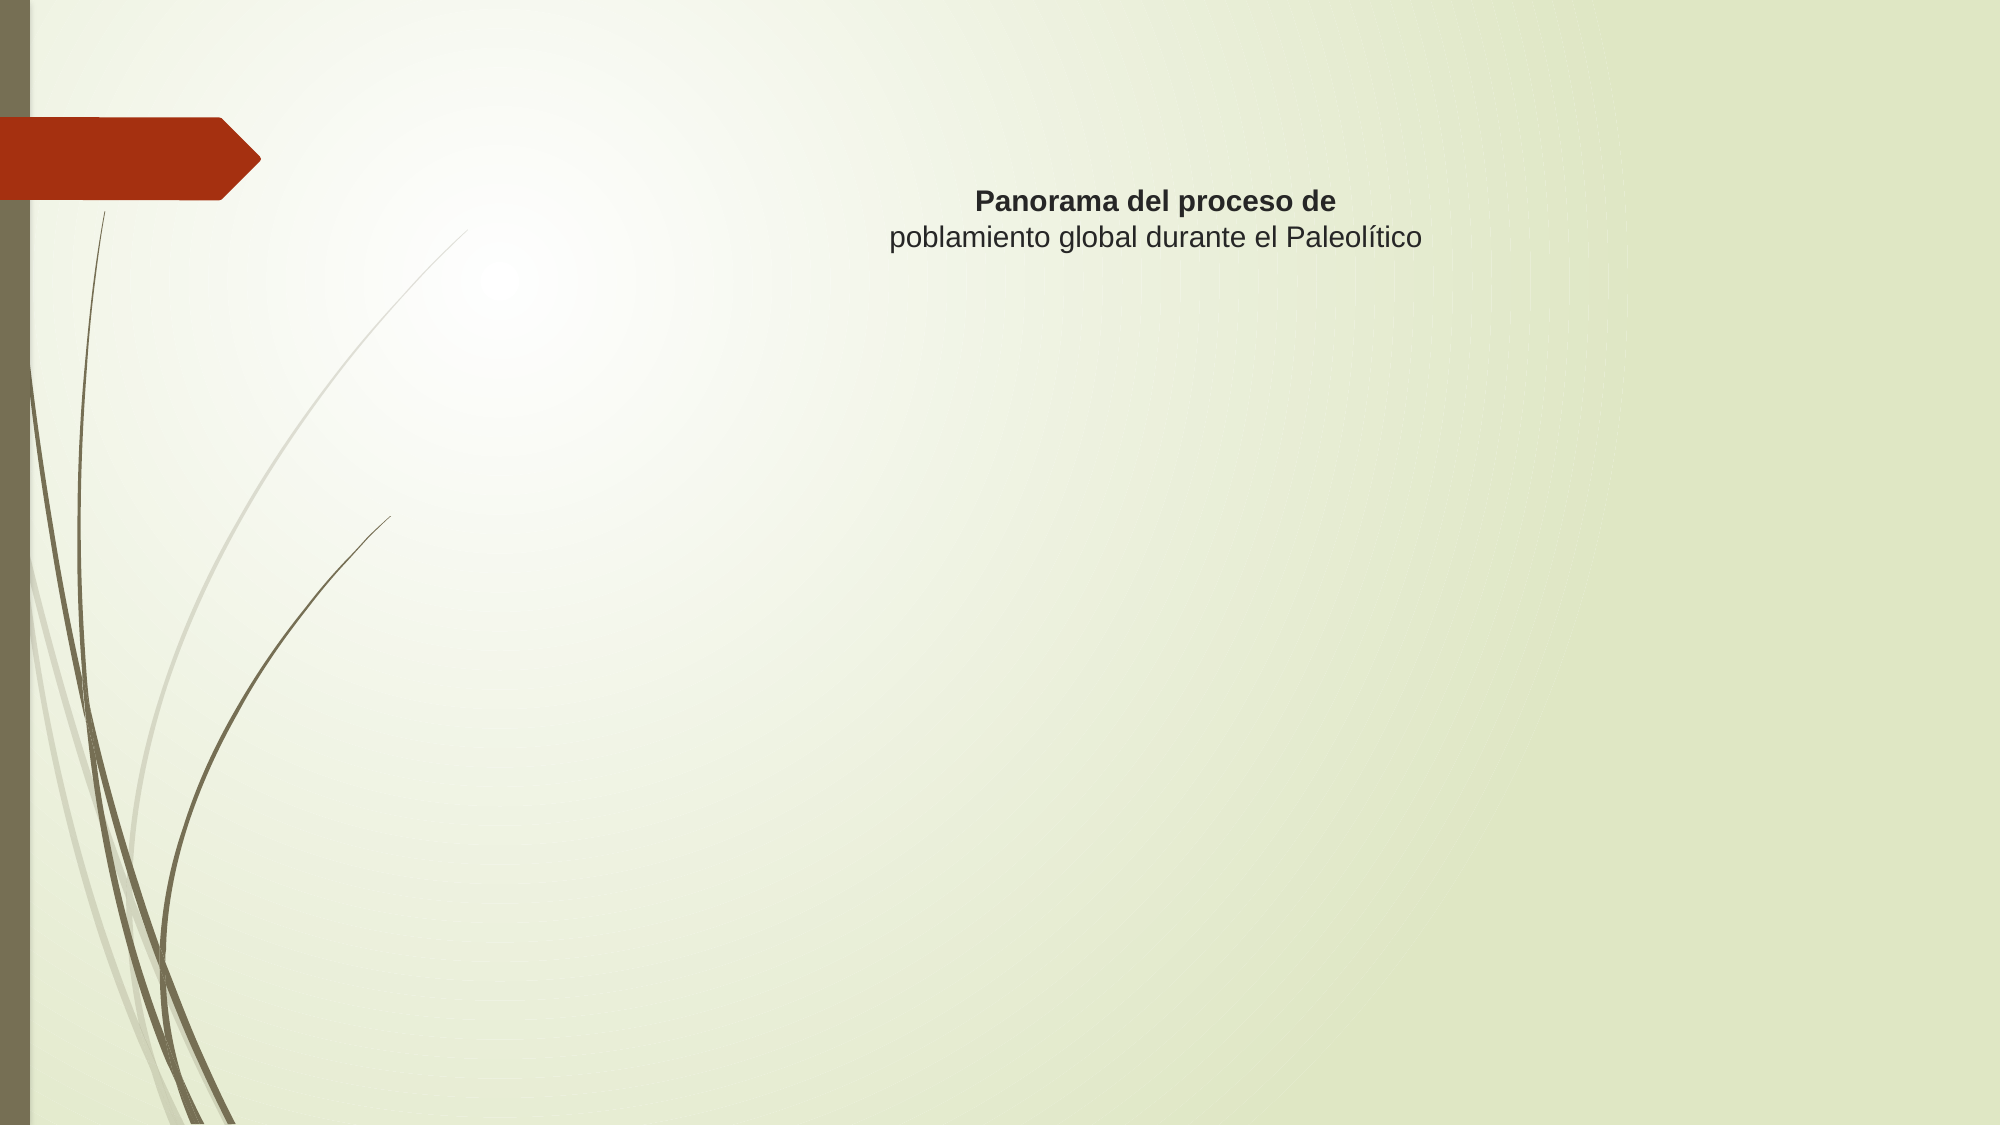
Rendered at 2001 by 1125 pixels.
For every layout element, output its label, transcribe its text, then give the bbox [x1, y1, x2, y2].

title Panorama del proceso de poblamiento global durante el Paleolítico [425, 102, 1888, 313]
text_box [500, 413, 1500, 519]
